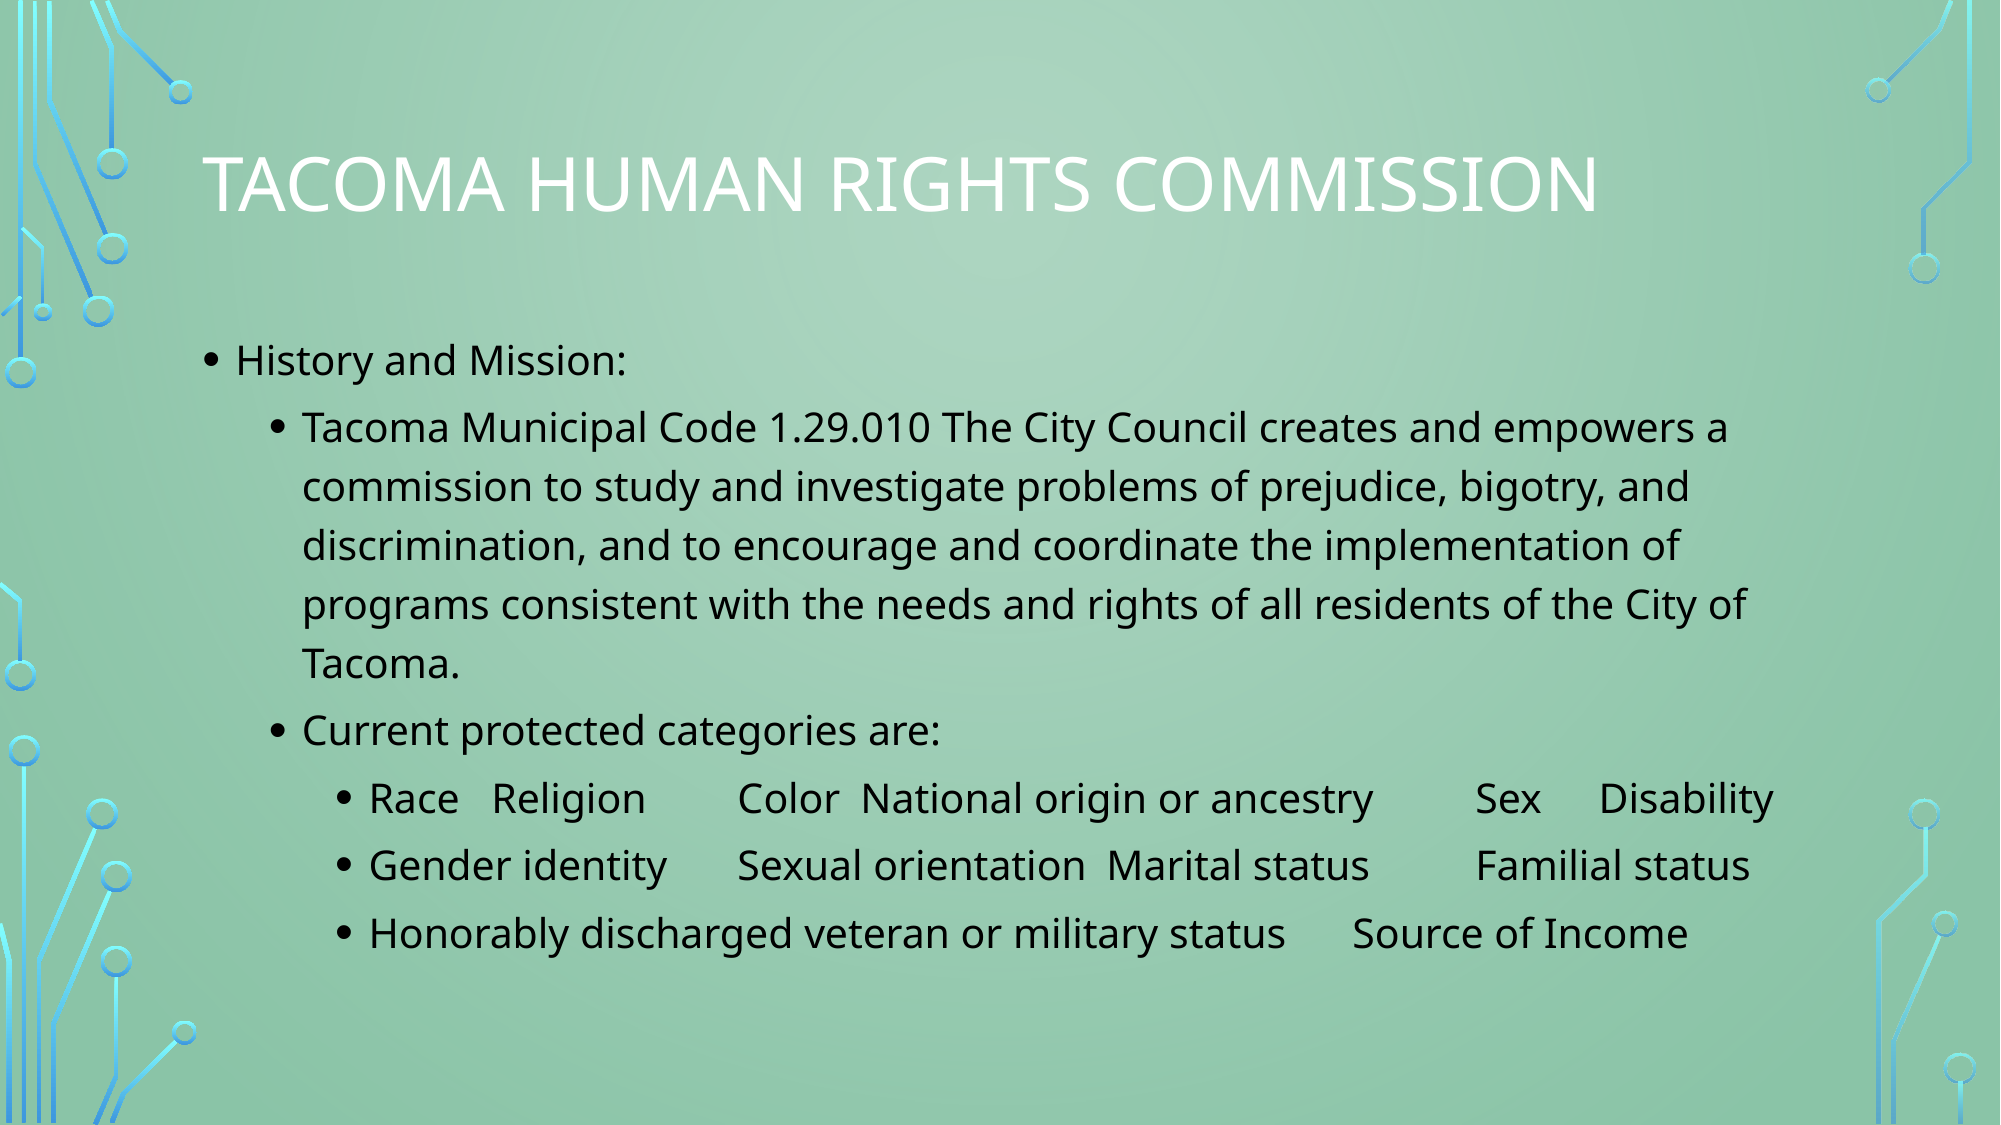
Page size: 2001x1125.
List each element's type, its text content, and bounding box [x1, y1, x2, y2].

list History and Mission: Tacoma Municipal Code 1.29.010 The City Council creates and empowers a commission to study and investigate problems of prejudice, bigotry, and discrimination, and to encourage and coordinate the implementation of programs consistent with the needs and rights of all residents of the City of Tacoma. Current protected categories are: Race Religion Color National origin or ancestry Sex Disability Gender identity Sexual orientation Marital status Familial status Honorably discharged veteran or military status Source of Income [187, 316, 1813, 975]
title Tacoma human rights commission [187, 101, 1813, 273]
